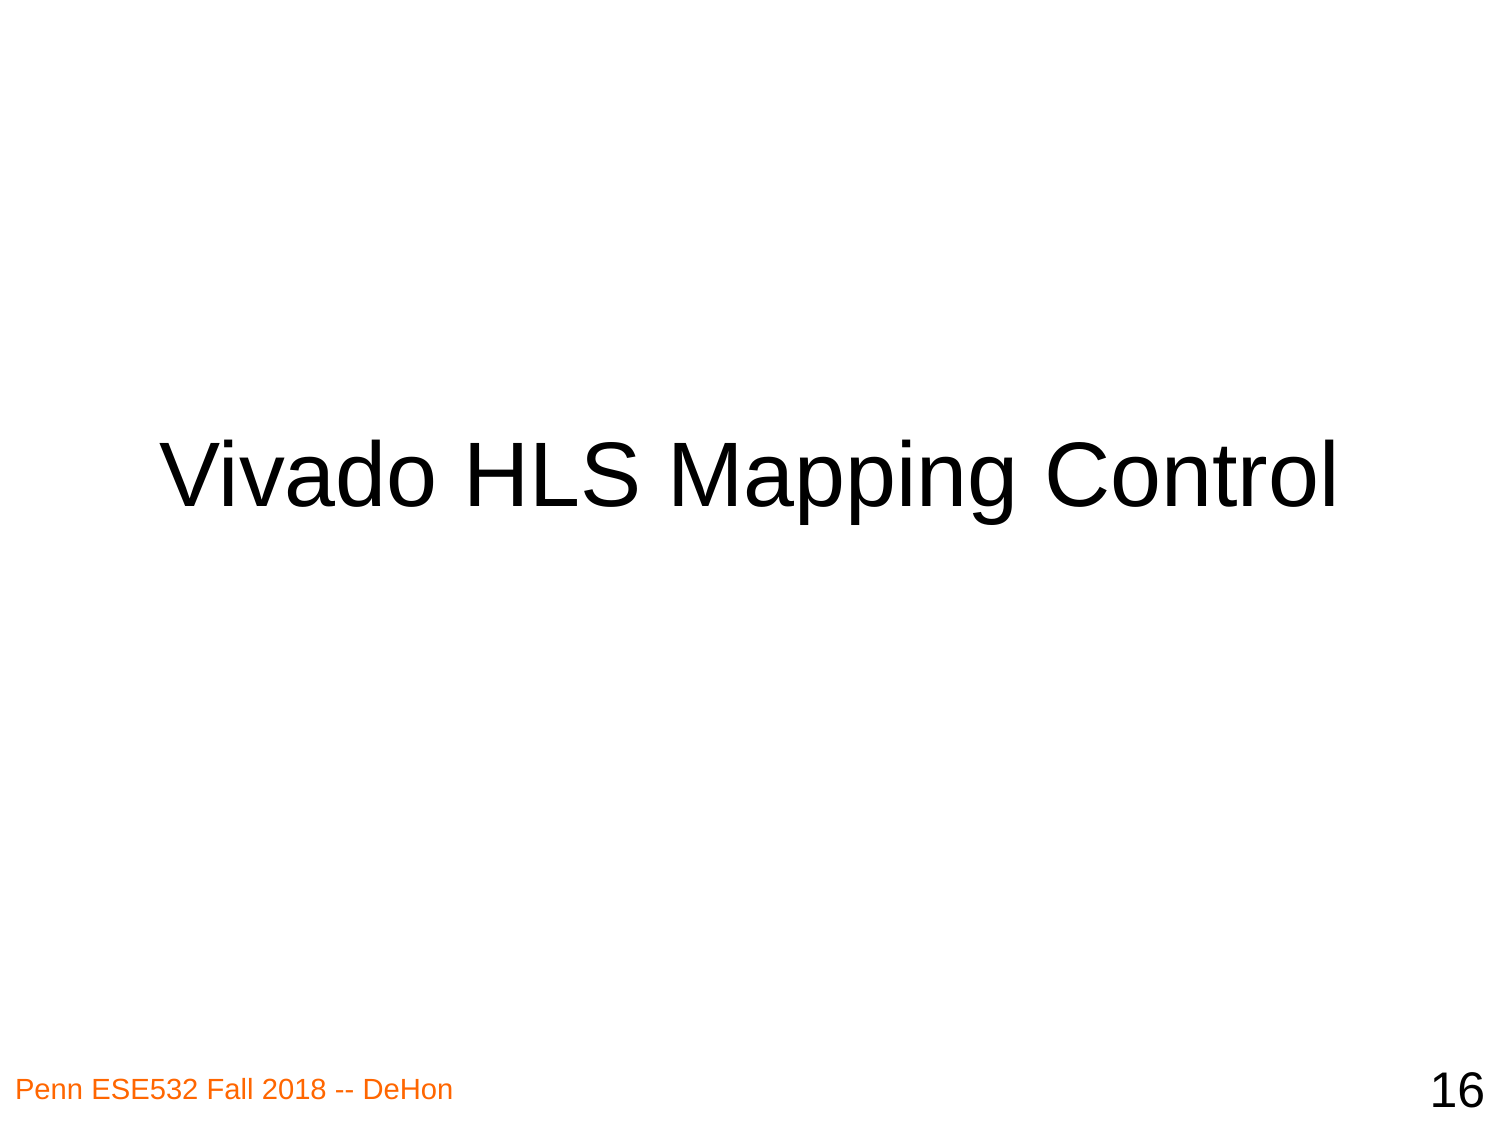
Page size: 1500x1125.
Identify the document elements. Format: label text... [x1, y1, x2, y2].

slide_number 16 [1187, 1049, 1500, 1125]
slide_number Penn ESE532 Fall 2018 -- DeHon [0, 1062, 576, 1125]
title Vivado HLS Mapping Control [112, 349, 1388, 591]
